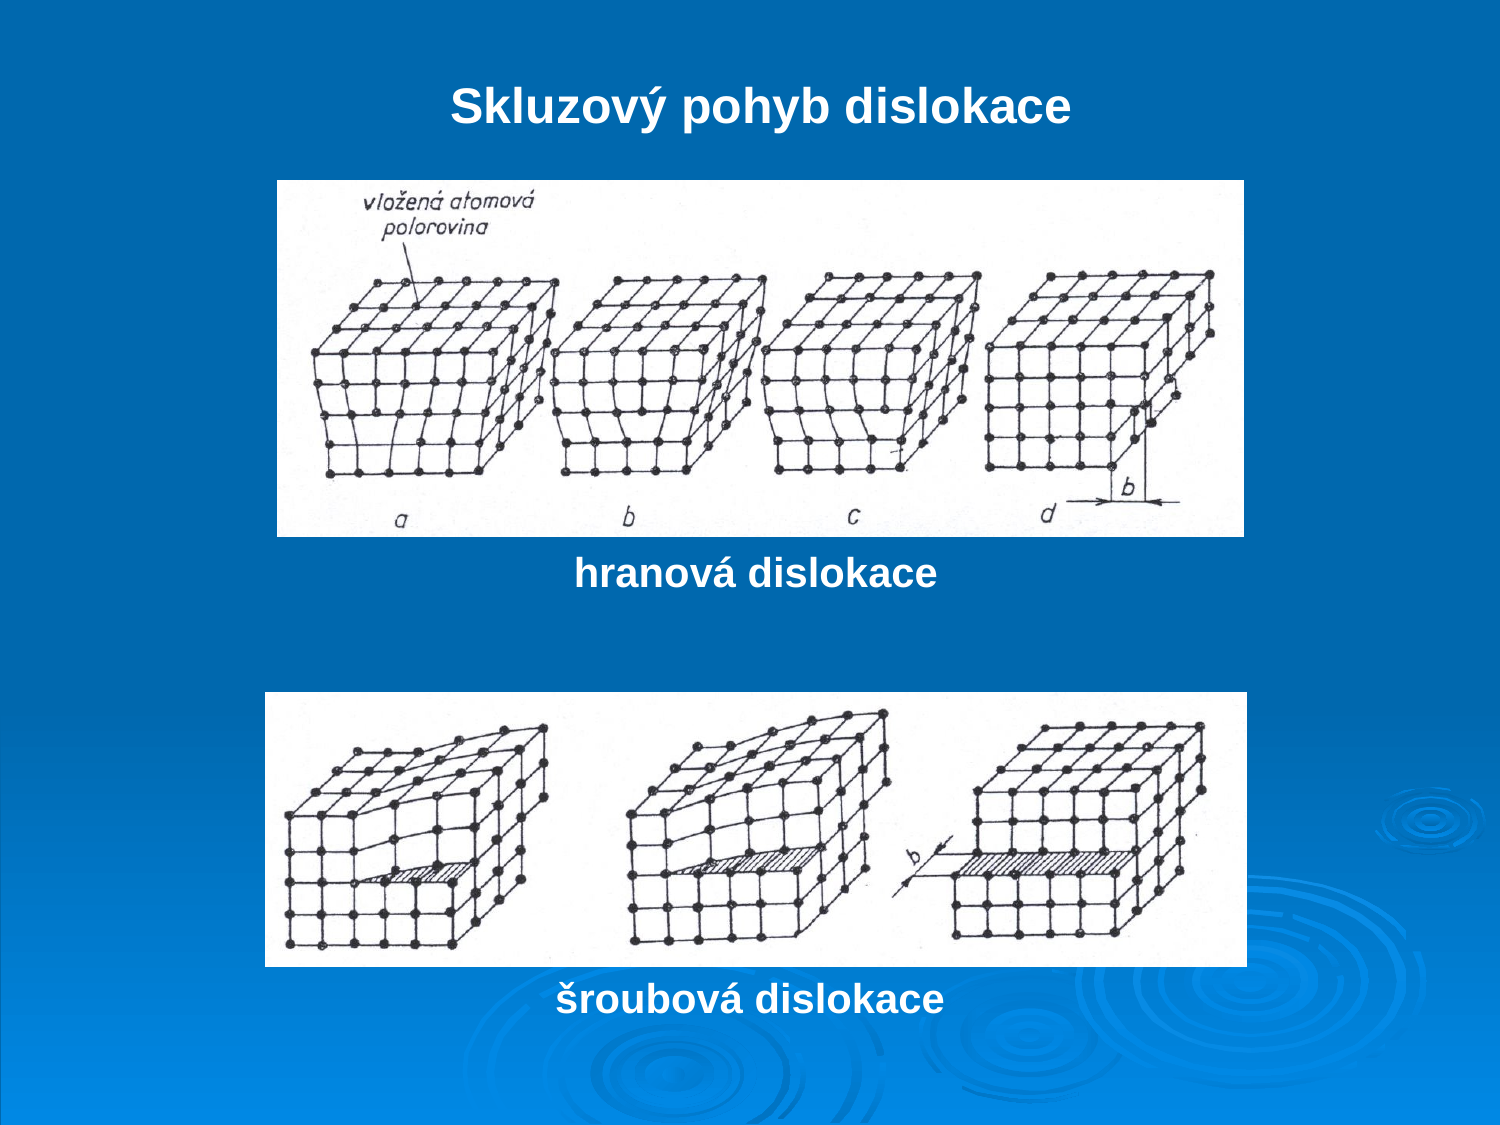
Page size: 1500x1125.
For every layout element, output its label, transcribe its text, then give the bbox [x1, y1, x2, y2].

picture [277, 179, 1244, 537]
text_box hranová dislokace [265, 538, 1247, 604]
text_box Skluzový pohyb dislokace [277, 66, 1247, 142]
text_box šroubová dislokace [253, 964, 1247, 1029]
picture [265, 692, 1247, 968]
